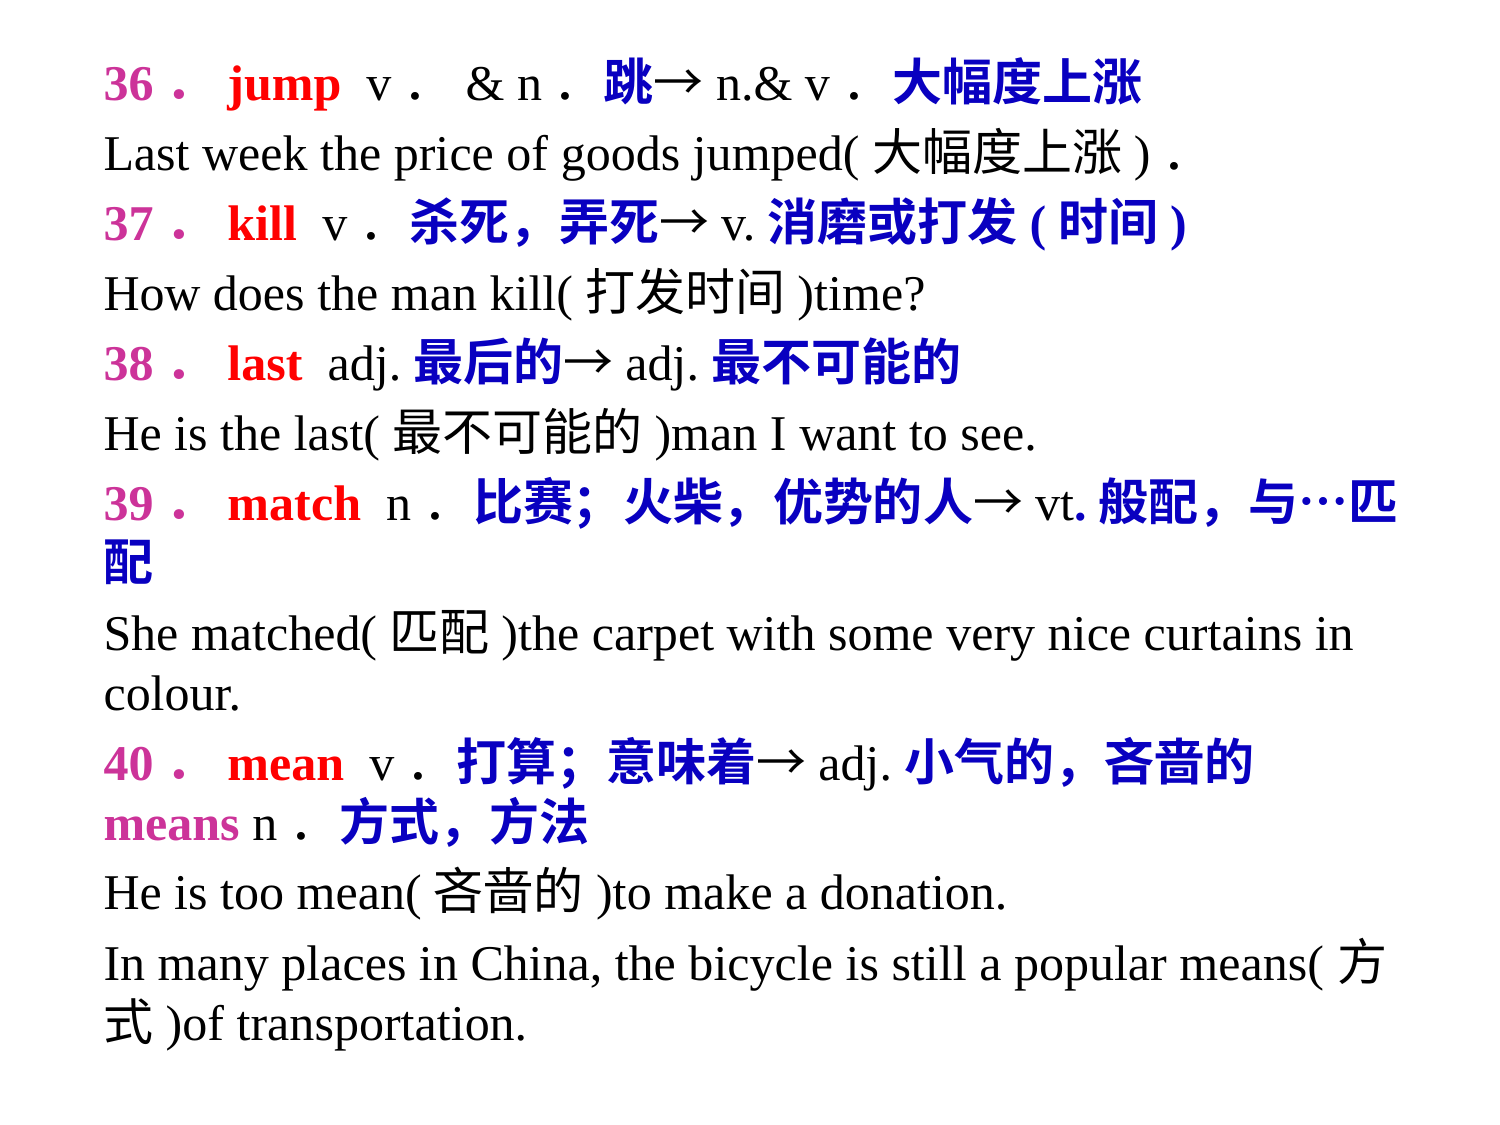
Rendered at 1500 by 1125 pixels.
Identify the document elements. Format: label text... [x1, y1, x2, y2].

list 36．jump v．& n．跳→n.& v．大幅度上涨 Last week the price of goods jumped(大幅度上涨)． 37．kill v．杀死，弄死→v.消磨或打发(时间) How does the man kill(打发时间)time? 38．last adj.最后的→adj.最不可能的 He is the last(最不可能的)man I want to see. 39．match n．比赛；火柴，优势的人→vt.般配，与…匹配 She matched(匹配)the carpet with some very nice curtains in colour. 40．mean v．打算；意味着→adj.小气的，吝啬的 means n．方式，方法 He is too mean(吝啬的)to make a donation. In many places in China, the bicycle is still a popular means(方式)of transportation. [88, 42, 1439, 1059]
